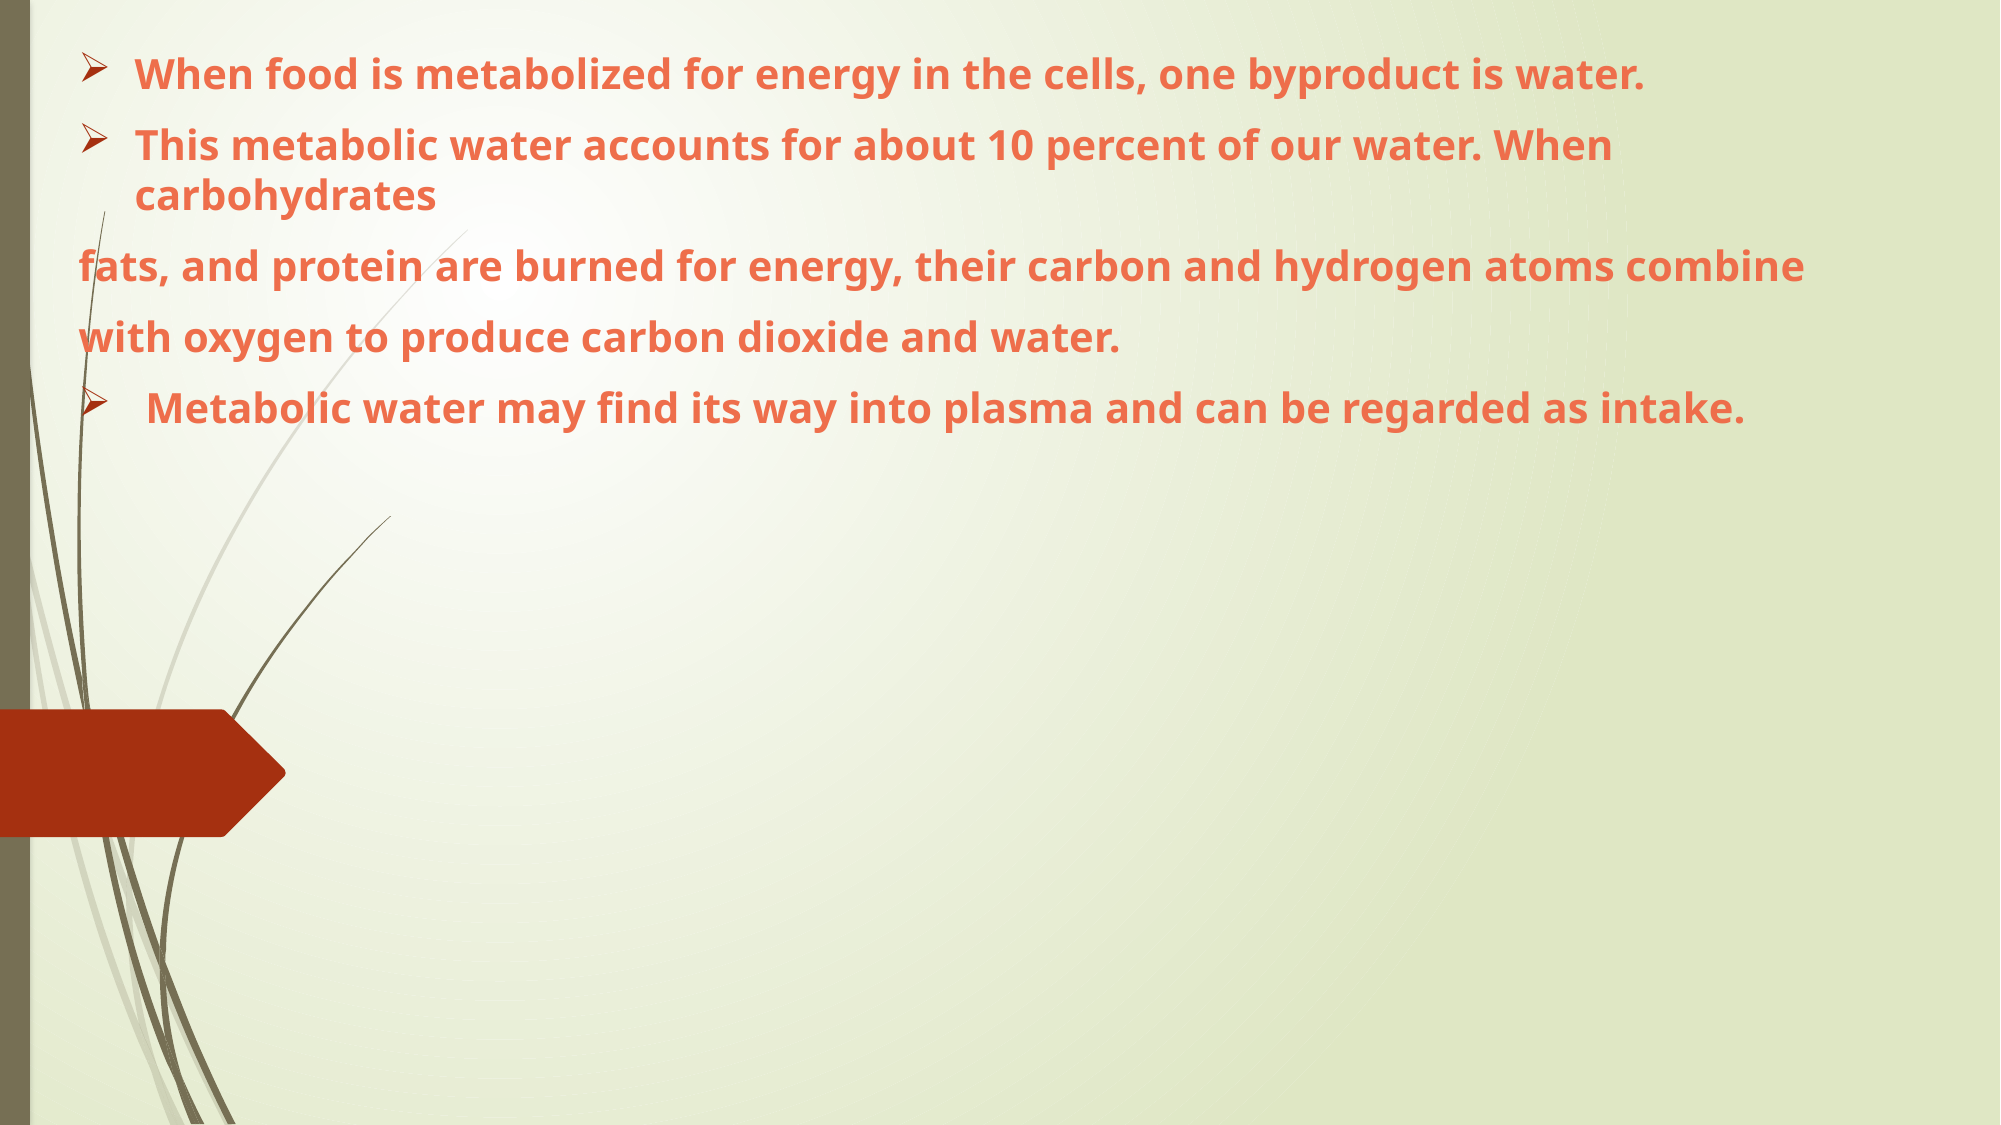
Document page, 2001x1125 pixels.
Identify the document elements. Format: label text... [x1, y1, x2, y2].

subtitle When food is metabolized for energy in the cells, one byproduct is water. This metabolic water accounts for about 10 percent of our water. When carbohydrates fats, and protein are burned for energy, their carbon and hydrogen atoms combine with oxygen to produce carbon dioxide and water. Metabolic water may find its way into plasma and can be regarded as intake. [63, 40, 1888, 1084]
